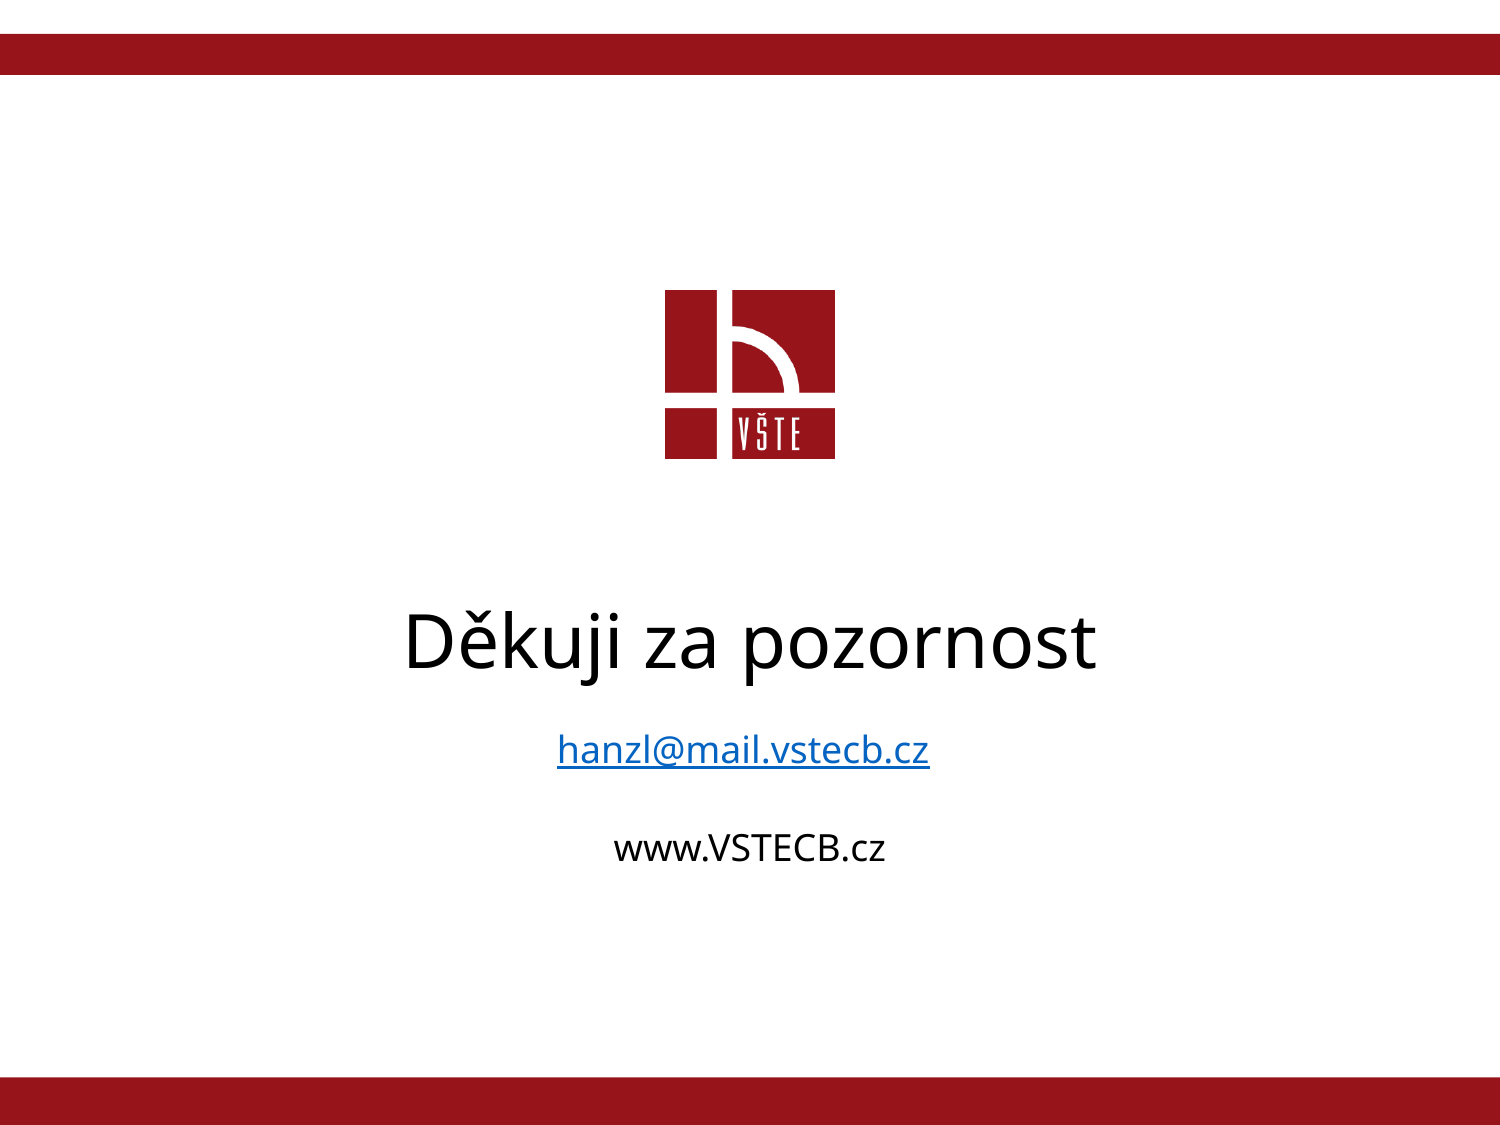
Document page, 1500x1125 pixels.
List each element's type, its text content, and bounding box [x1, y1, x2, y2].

text_box [0, 33, 1500, 76]
text_box [0, 1076, 1500, 1125]
picture [665, 289, 835, 459]
text_box www.VSTECB.cz [598, 816, 902, 877]
title Děkuji za pozornost [0, 374, 1500, 752]
text_box hanzl@mail.vstecb.cz [542, 718, 945, 784]
